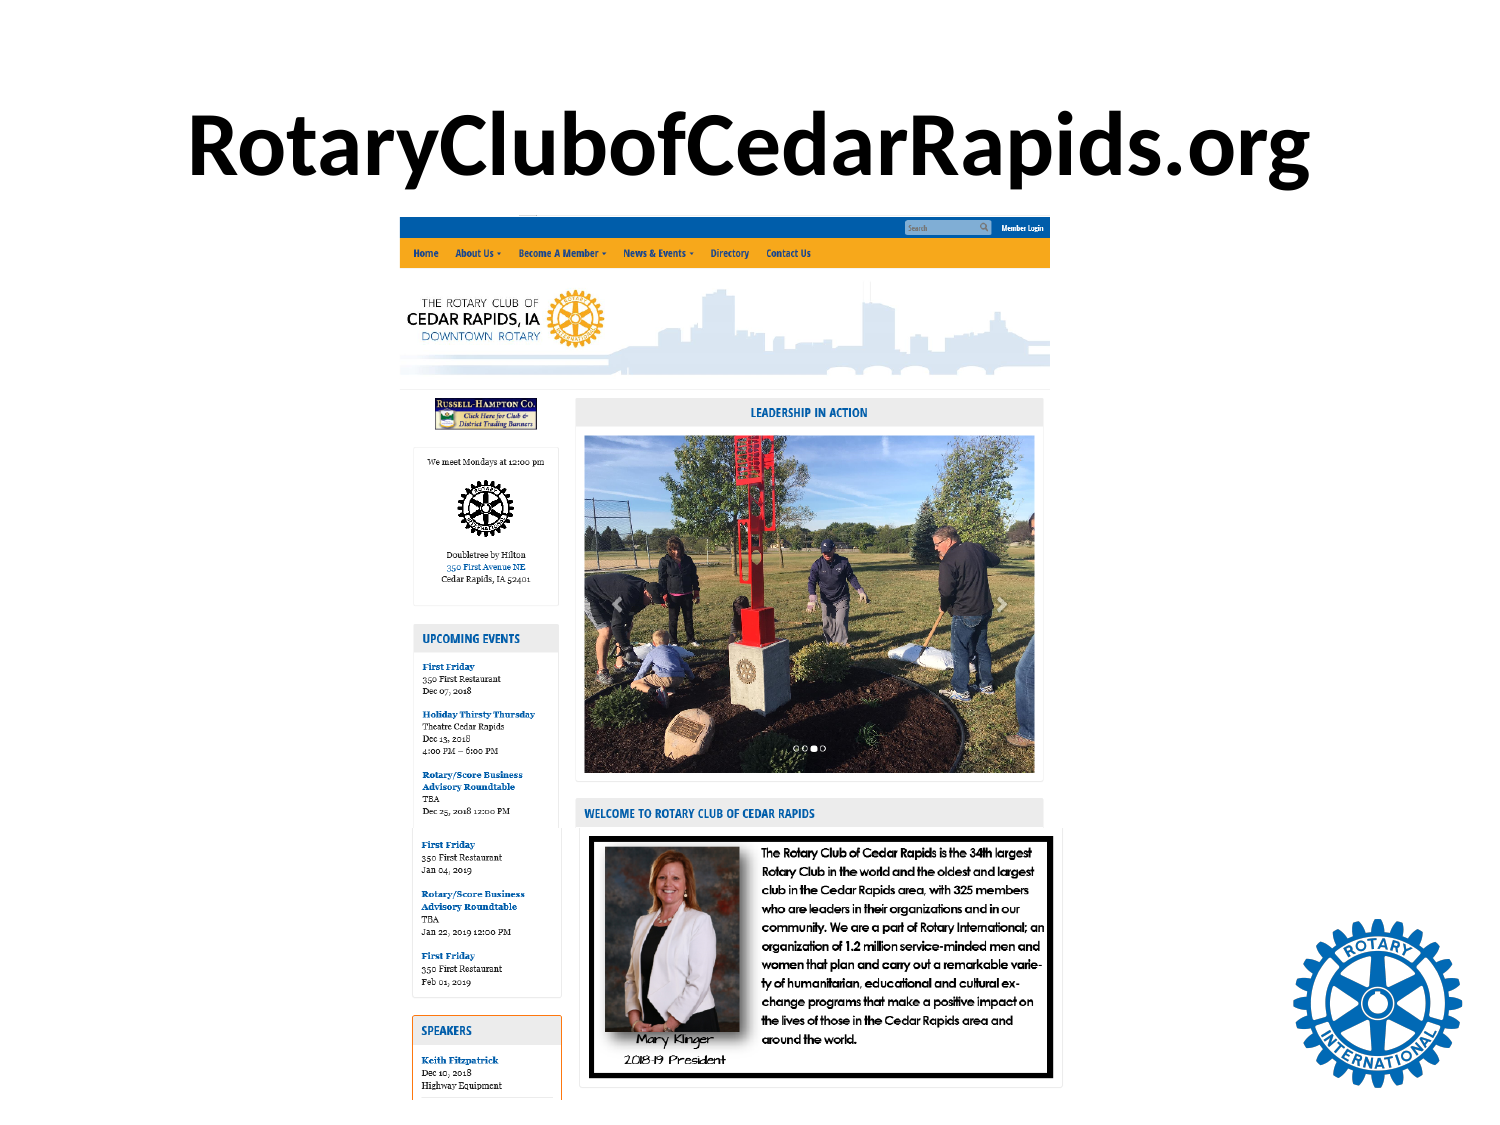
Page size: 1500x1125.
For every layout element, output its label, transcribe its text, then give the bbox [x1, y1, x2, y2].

title RotaryClubofCedarRapids.org [75, 45, 1425, 233]
picture [1290, 915, 1466, 1091]
picture [399, 215, 1076, 1101]
